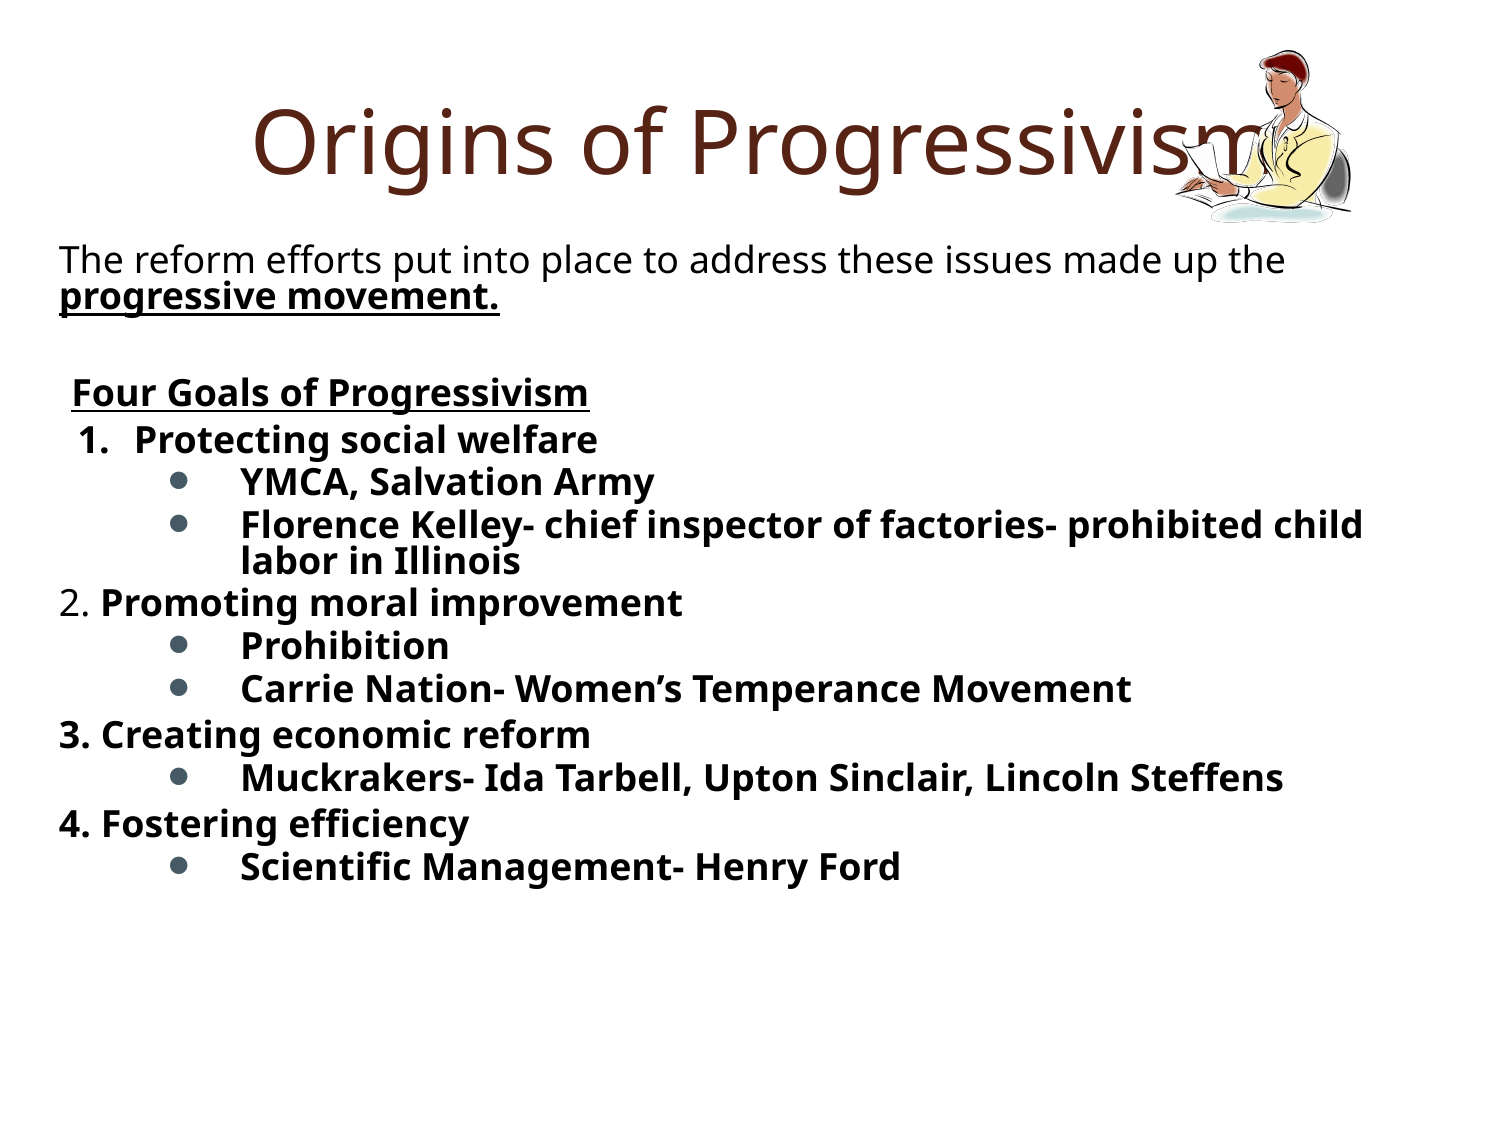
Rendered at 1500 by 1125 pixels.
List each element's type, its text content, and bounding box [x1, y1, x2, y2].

title Origins of Progressivism [235, 45, 1466, 233]
picture [1174, 49, 1355, 224]
list The reform efforts put into place to address these issues made up the progressive movement. Four Goals of Progressivism Protecting social welfare YMCA, Salvation Army Florence Kelley- chief inspector of factories- prohibited child labor in Illinois 2. Promoting moral improvement Prohibition Carrie Nation- Women’s Temperance Movement 3. Creating economic reform Muckrakers- Ida Tarbell, Upton Sinclair, Lincoln Steffens 4. Fostering efficiency Scientific Management- Henry Ford [43, 237, 1466, 1025]
